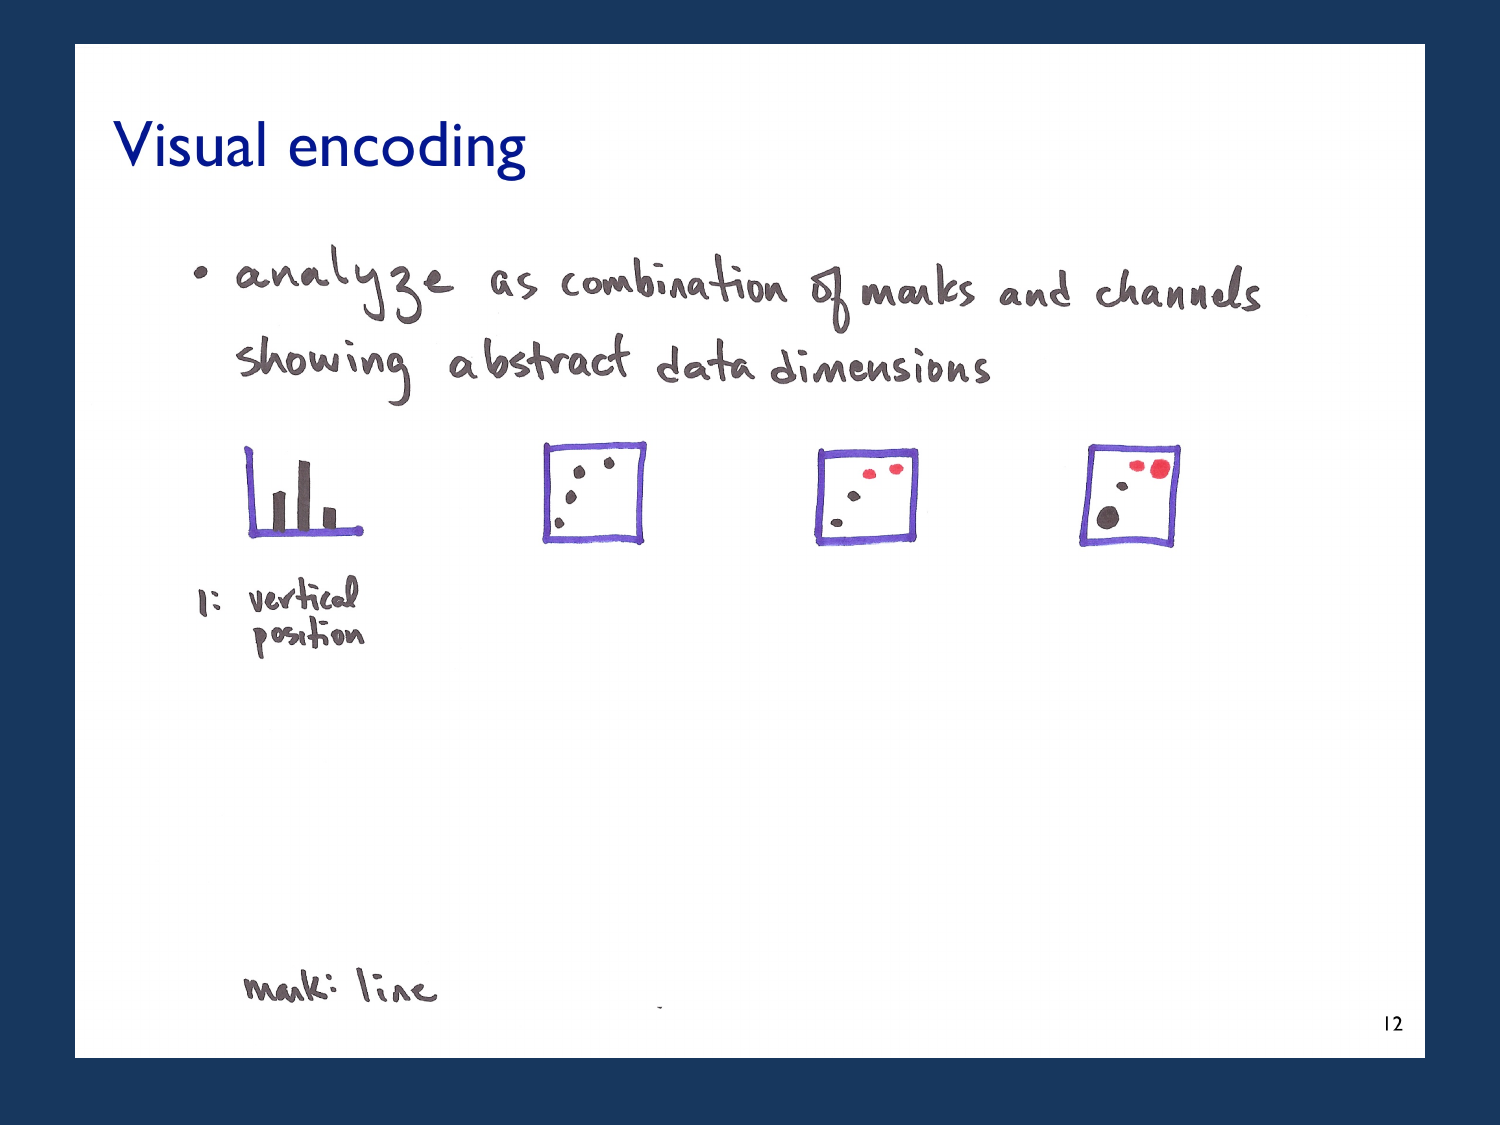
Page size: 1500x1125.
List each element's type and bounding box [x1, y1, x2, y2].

picture [74, 44, 1426, 1058]
